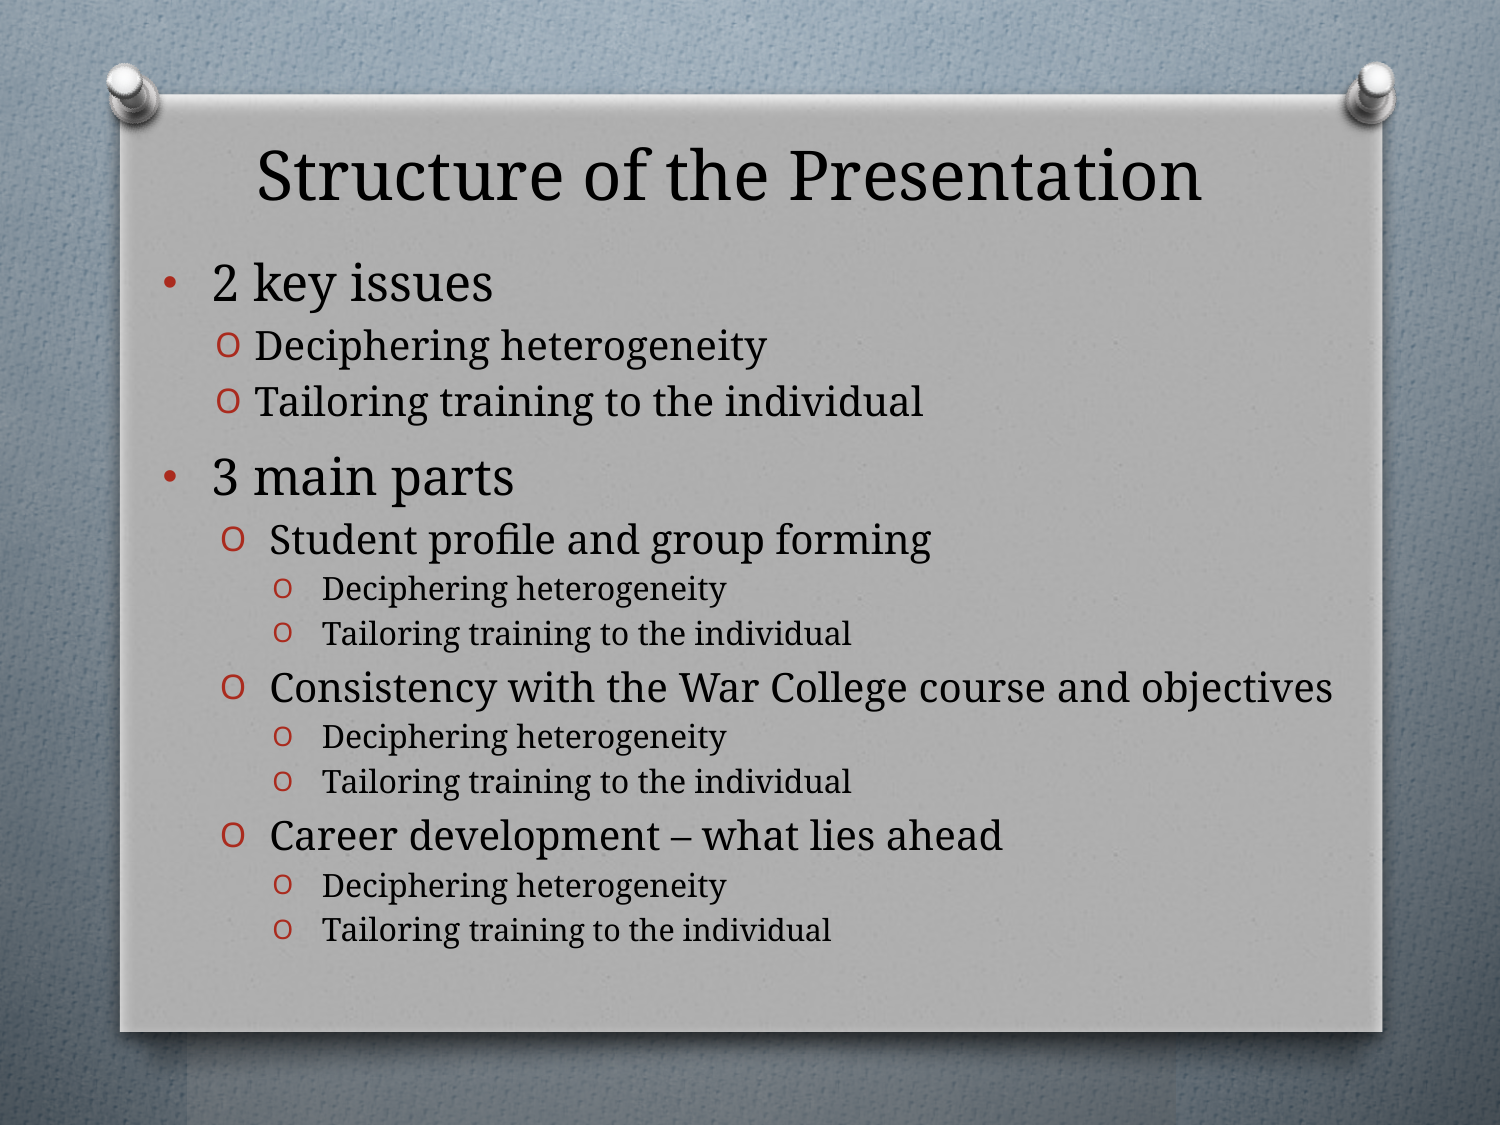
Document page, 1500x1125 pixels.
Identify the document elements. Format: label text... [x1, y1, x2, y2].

list 2 key issues Deciphering heterogeneity Tailoring training to the individual 3 main parts Student profile and group forming Deciphering heterogeneity Tailoring training to the individual Consistency with the War College course and objectives Deciphering heterogeneity Tailoring training to the individual Career development – what lies ahead Deciphering heterogeneity Tailoring training to the individual [147, 243, 1365, 1012]
picture [1317, 35, 1439, 156]
title Structure of the Presentation [159, 101, 1302, 243]
picture [75, 29, 198, 153]
